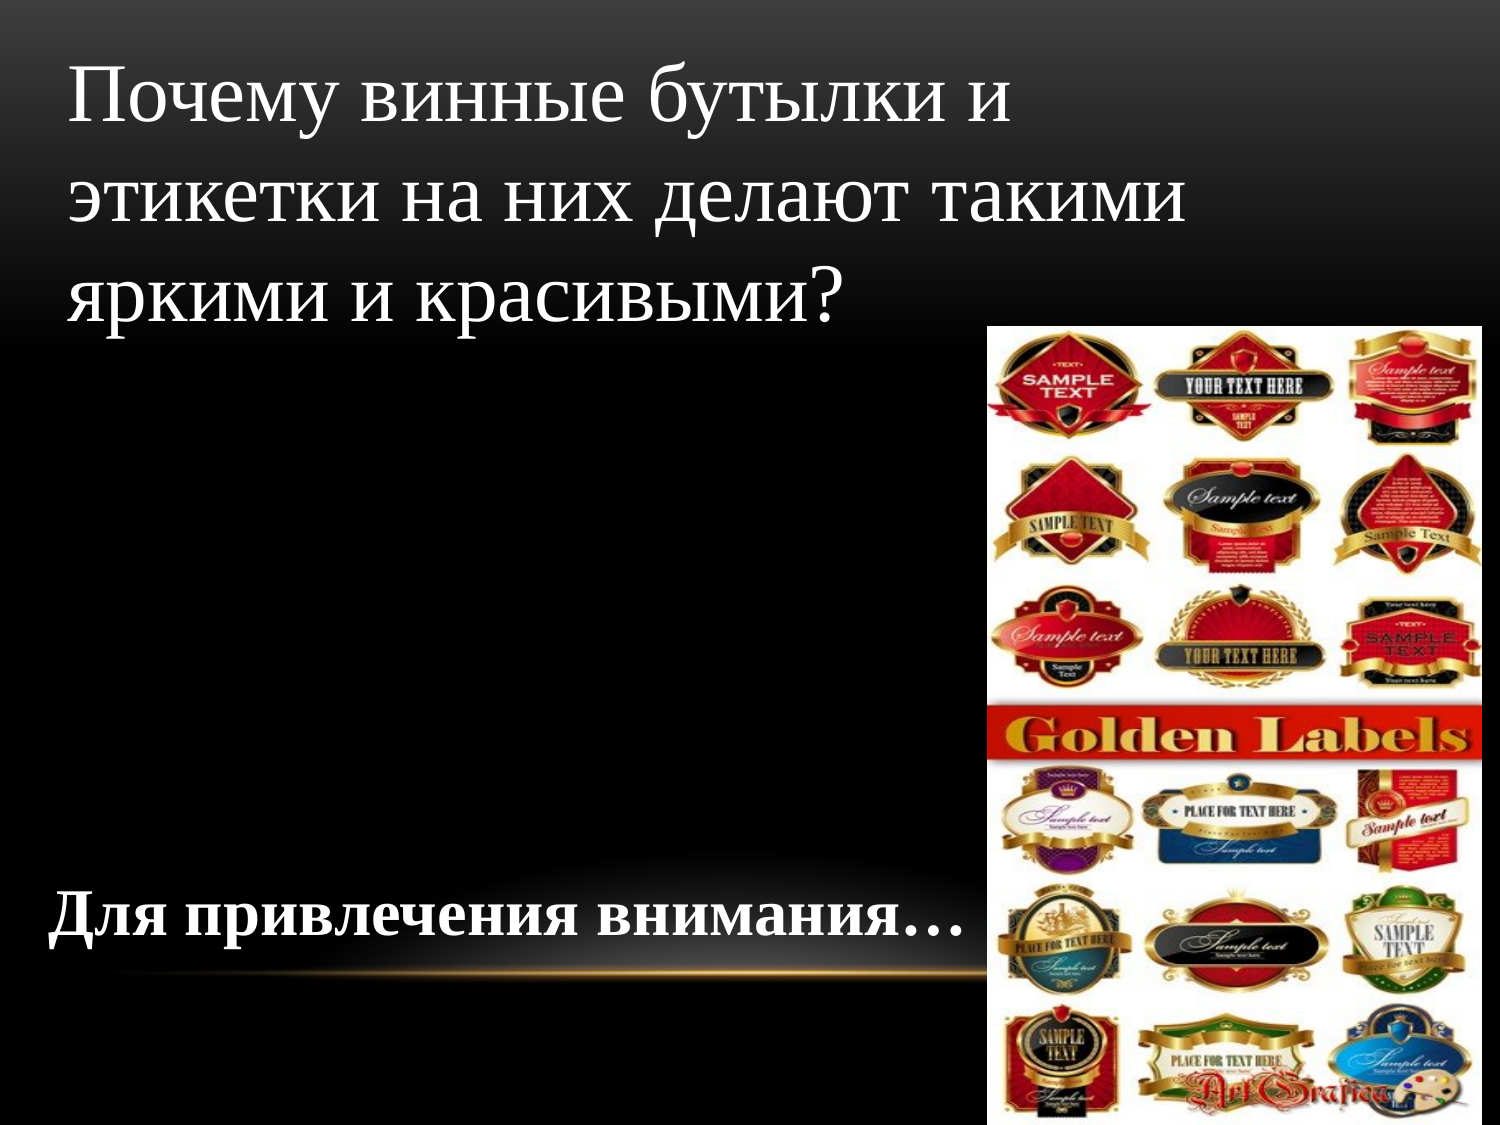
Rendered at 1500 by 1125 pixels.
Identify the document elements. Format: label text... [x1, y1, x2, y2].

picture [0, 0, 1500, 1125]
text_box Почему винные бутылки и этикетки на них делают такими яркими и красивыми? [53, 30, 1211, 346]
text_box Для привлечения внимания… [33, 861, 981, 956]
